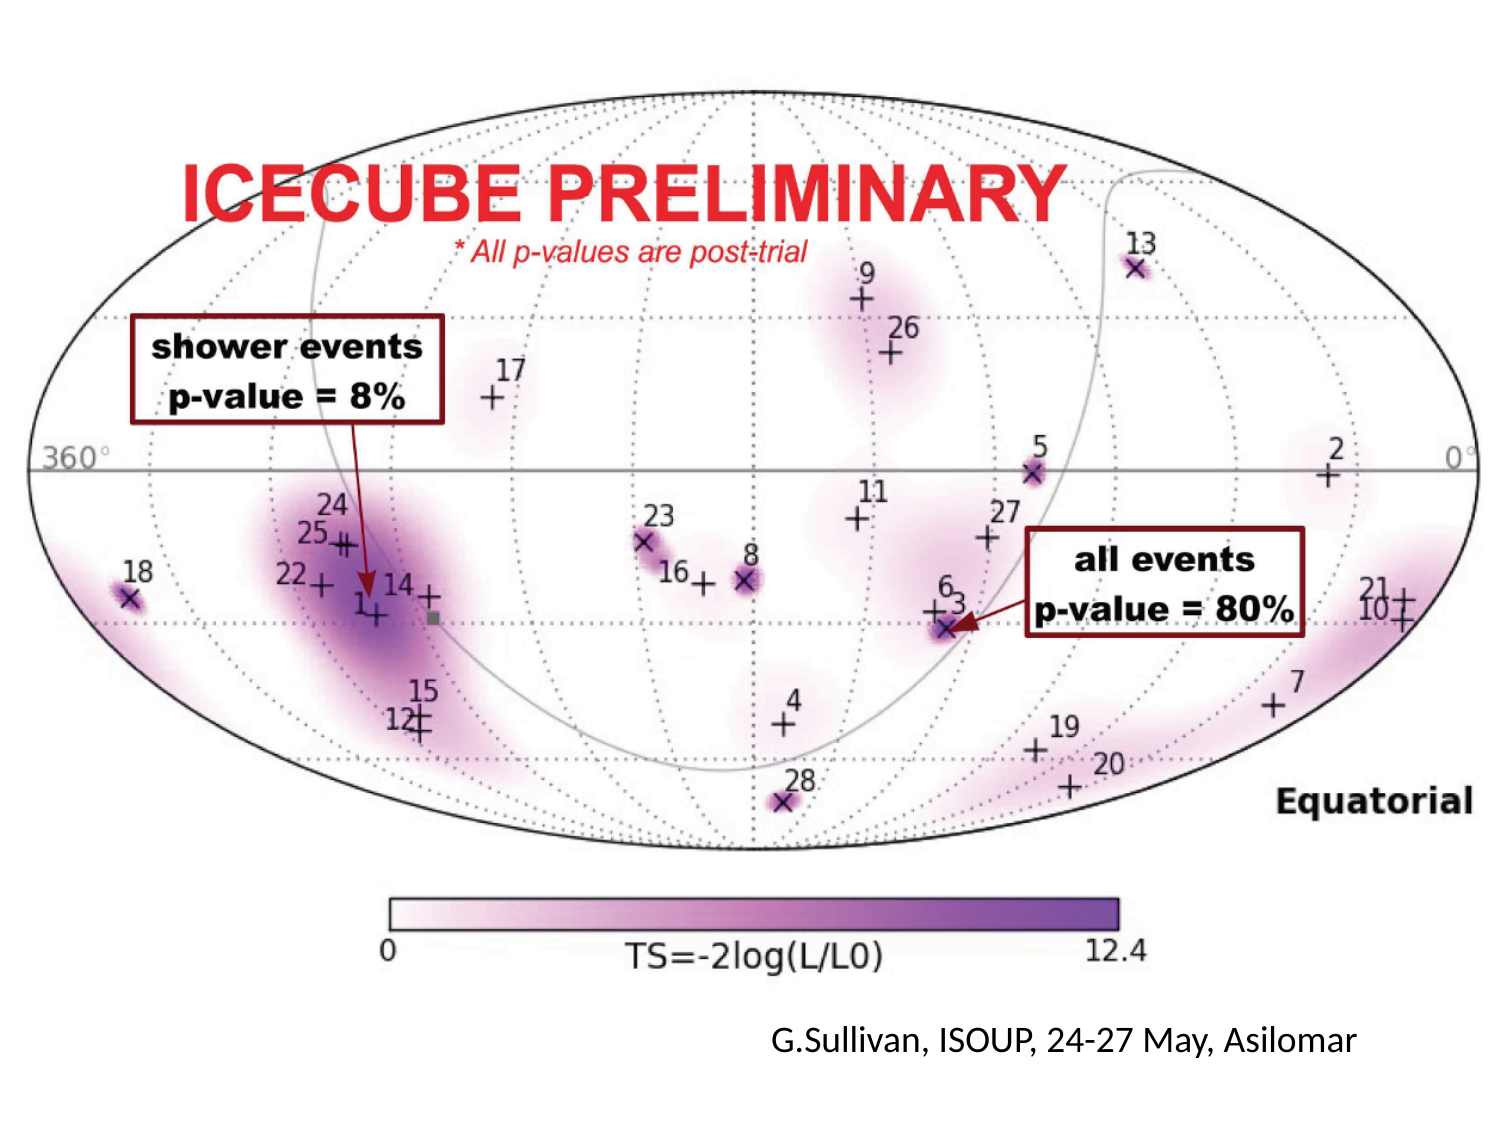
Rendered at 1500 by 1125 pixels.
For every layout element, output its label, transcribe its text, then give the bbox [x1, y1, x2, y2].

text_box G.Sullivan, ISOUP, 24-27 May, Asilomar [756, 1047, 1374, 1068]
picture [0, 28, 1500, 1039]
